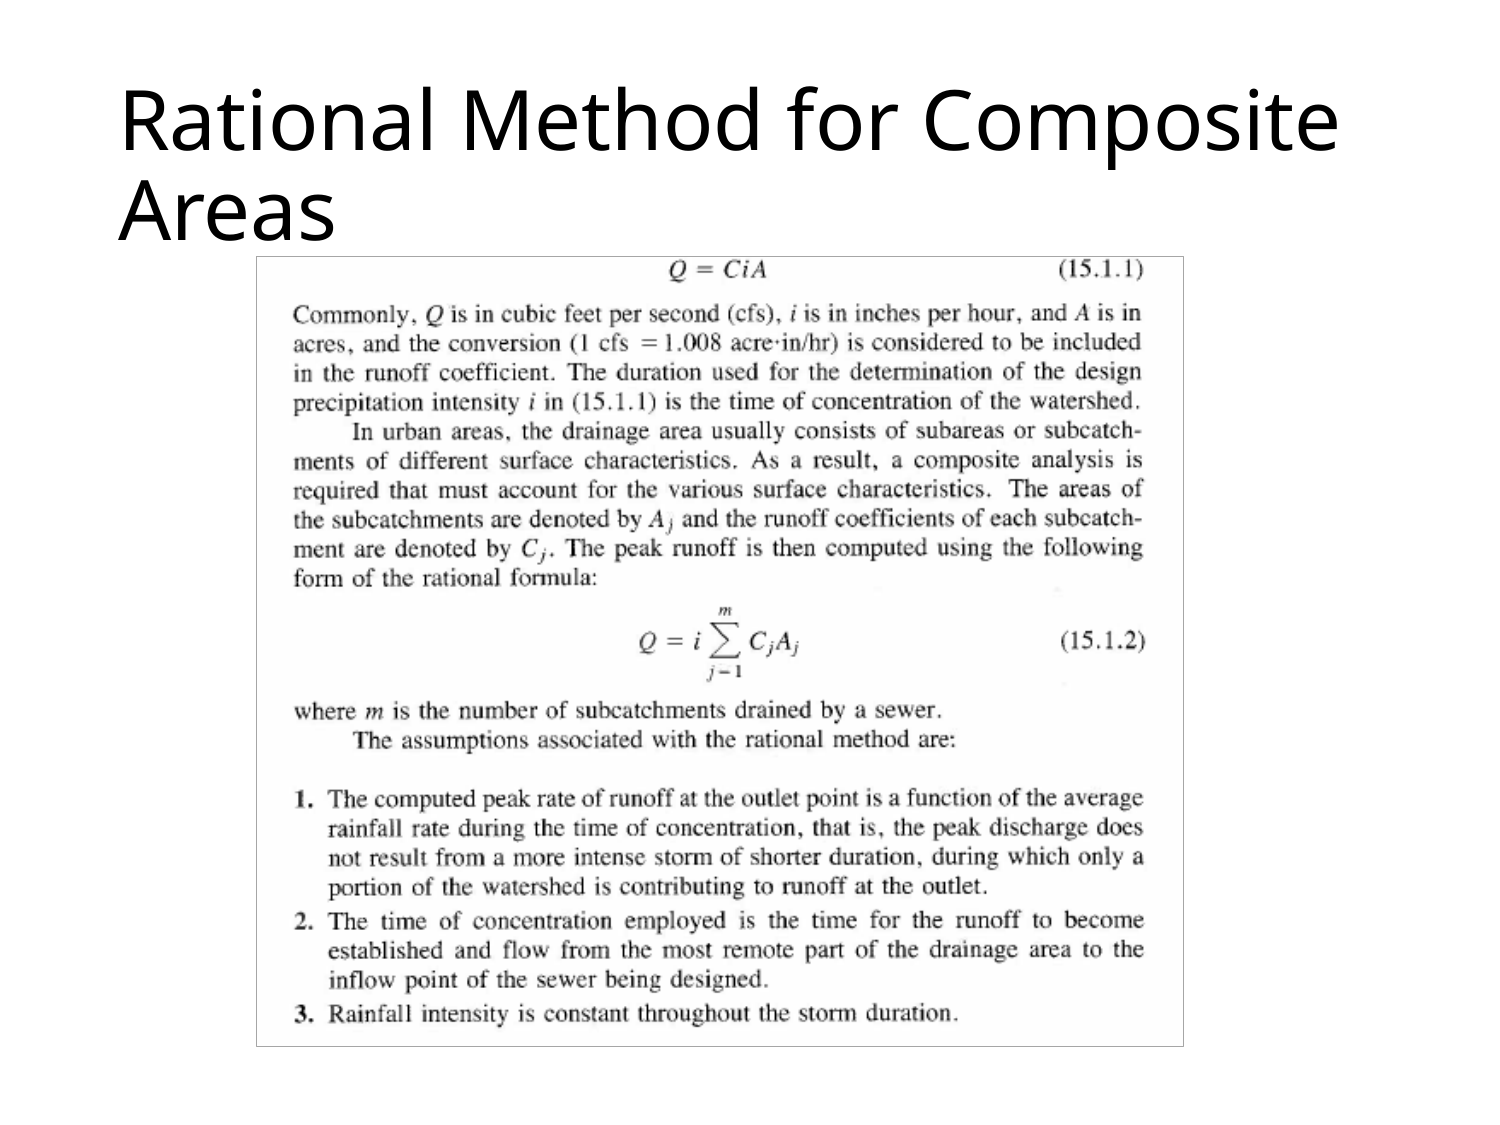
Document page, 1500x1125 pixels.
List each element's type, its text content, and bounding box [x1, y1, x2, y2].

title Rational Method for Composite Areas [103, 59, 1397, 278]
picture [256, 255, 1183, 1046]
